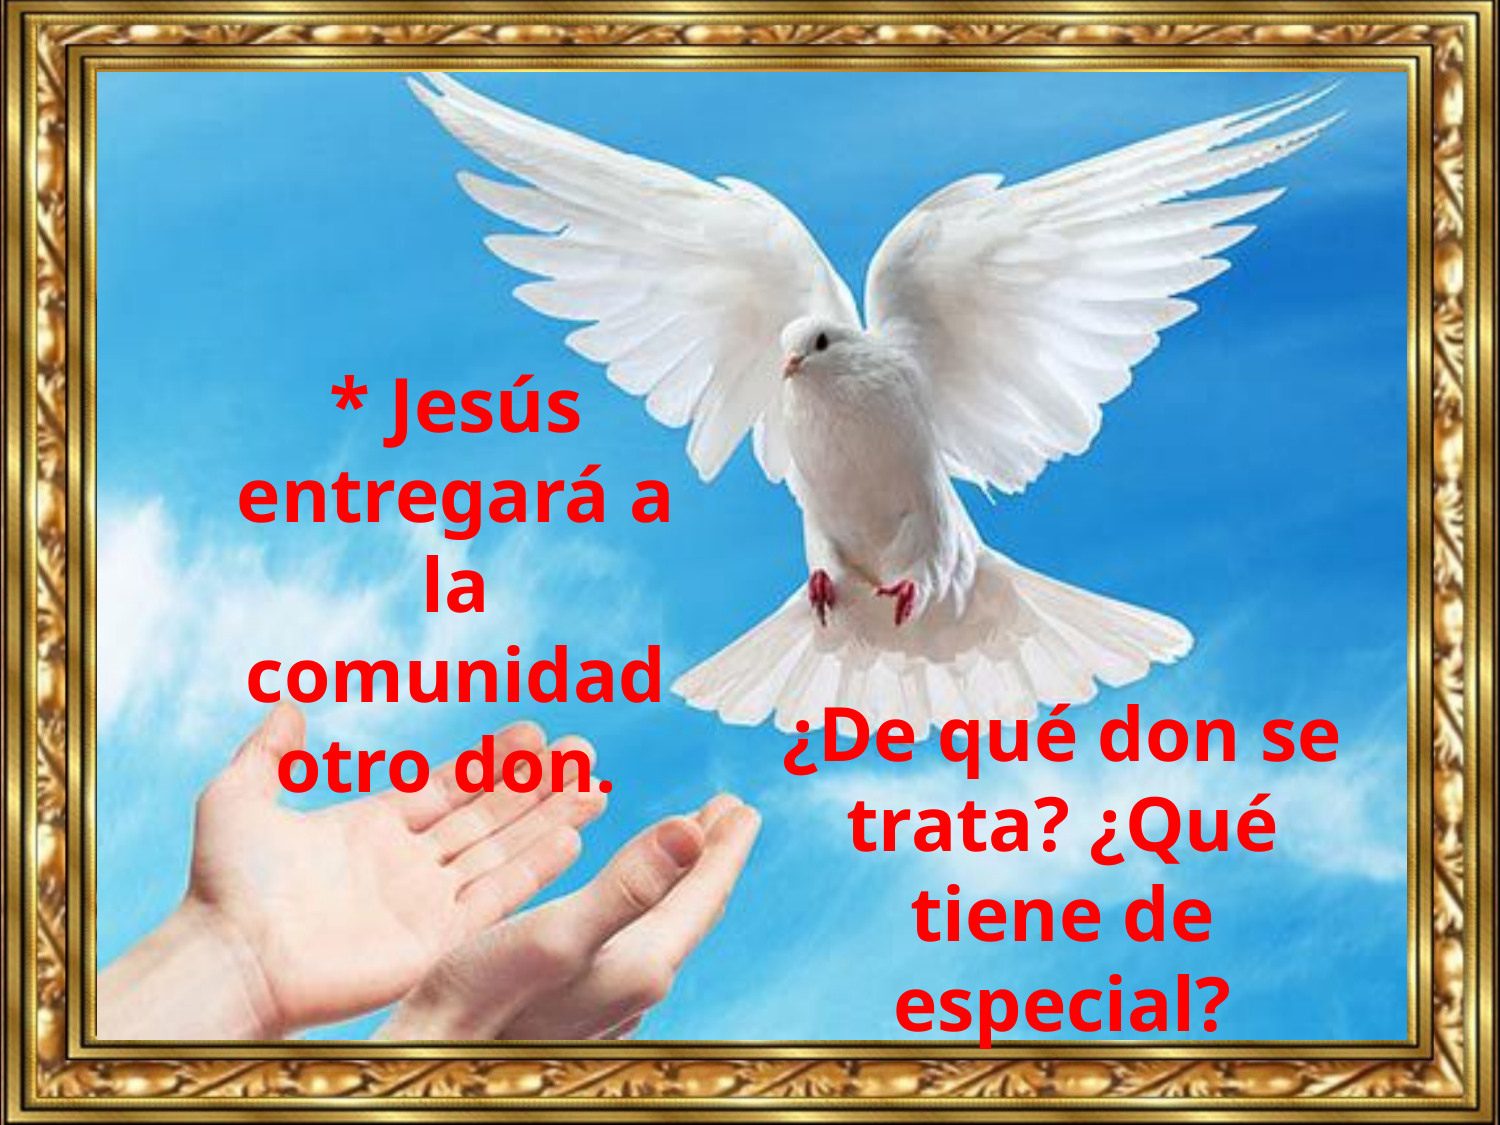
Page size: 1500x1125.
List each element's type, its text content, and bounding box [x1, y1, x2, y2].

text_box ¿De qué don se trata? ¿Qué tiene de especial? [751, 1048, 1374, 1055]
picture [0, 0, 1500, 1125]
